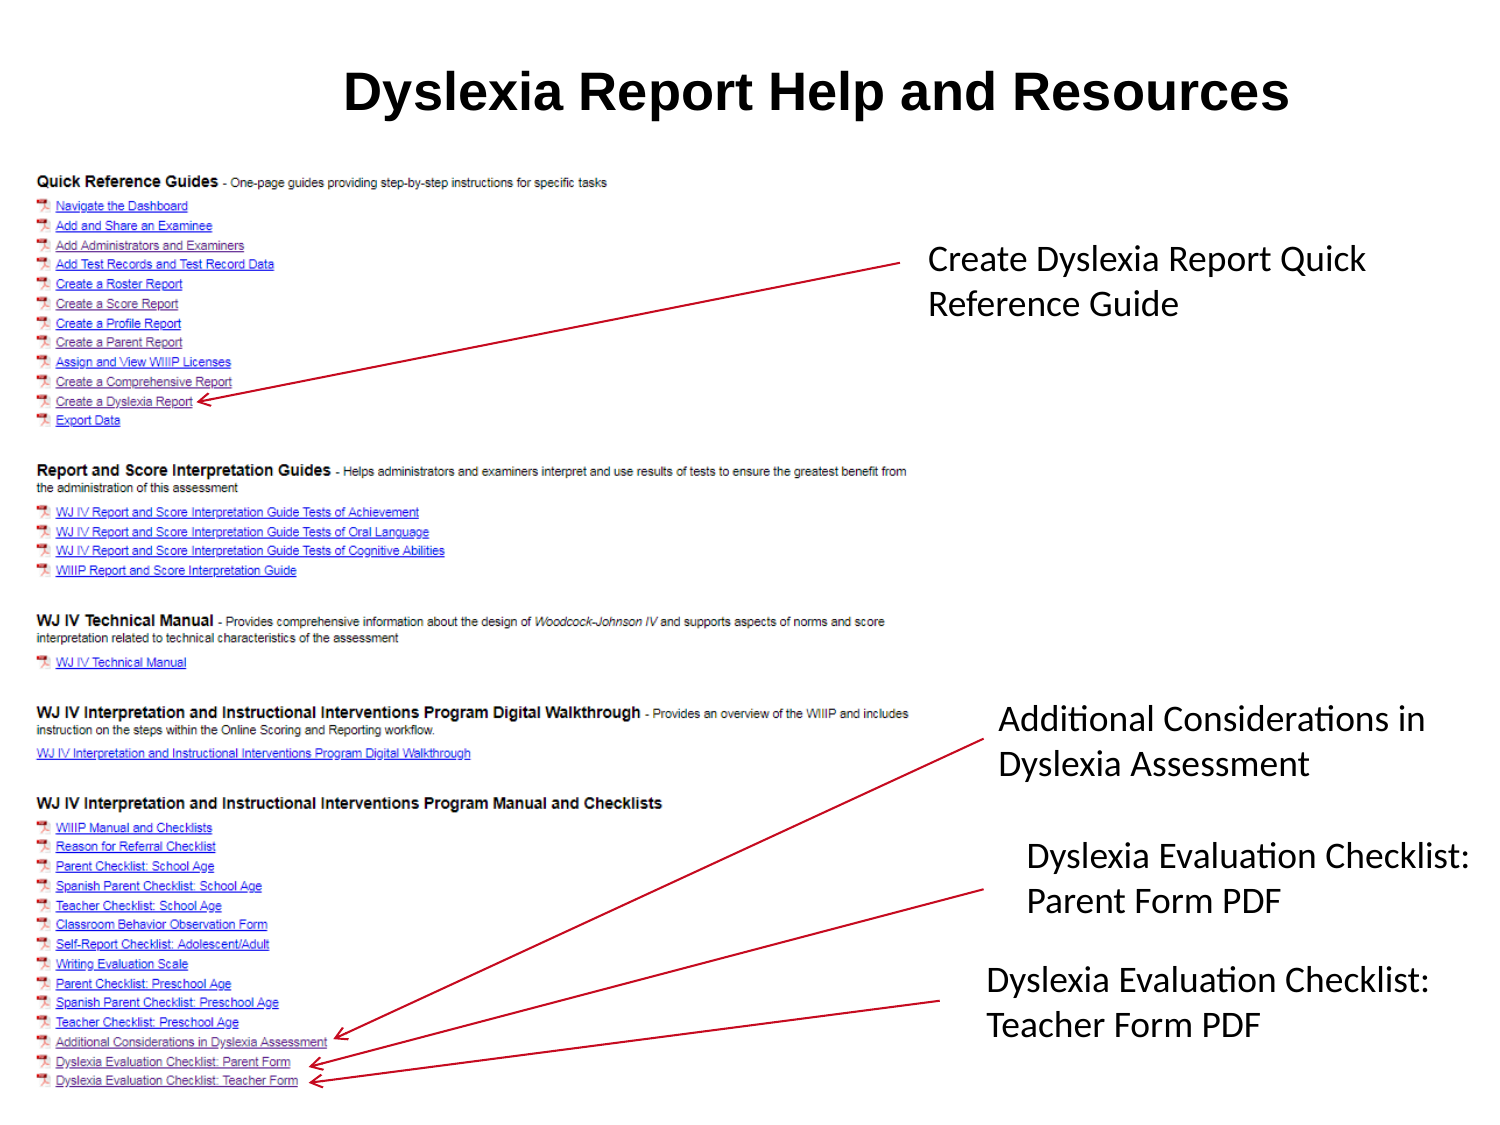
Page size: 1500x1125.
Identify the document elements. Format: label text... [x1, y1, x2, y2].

text_box Dyslexia Report Help and Resources [197, 49, 1302, 144]
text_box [196, 262, 900, 403]
text_box Dyslexia Evaluation Checklist: Parent Form PDF [1011, 823, 1500, 929]
text_box Additional Considerations in Dyslexia Assessment [983, 686, 1500, 791]
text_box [308, 889, 984, 1067]
text_box Create Dyslexia Report Quick Reference Guide [969, 226, 1442, 332]
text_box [333, 739, 984, 889]
picture [24, 165, 969, 1114]
text_box Dyslexia Evaluation Checklist: Teacher Form PDF [984, 947, 1500, 1053]
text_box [308, 1000, 940, 1083]
